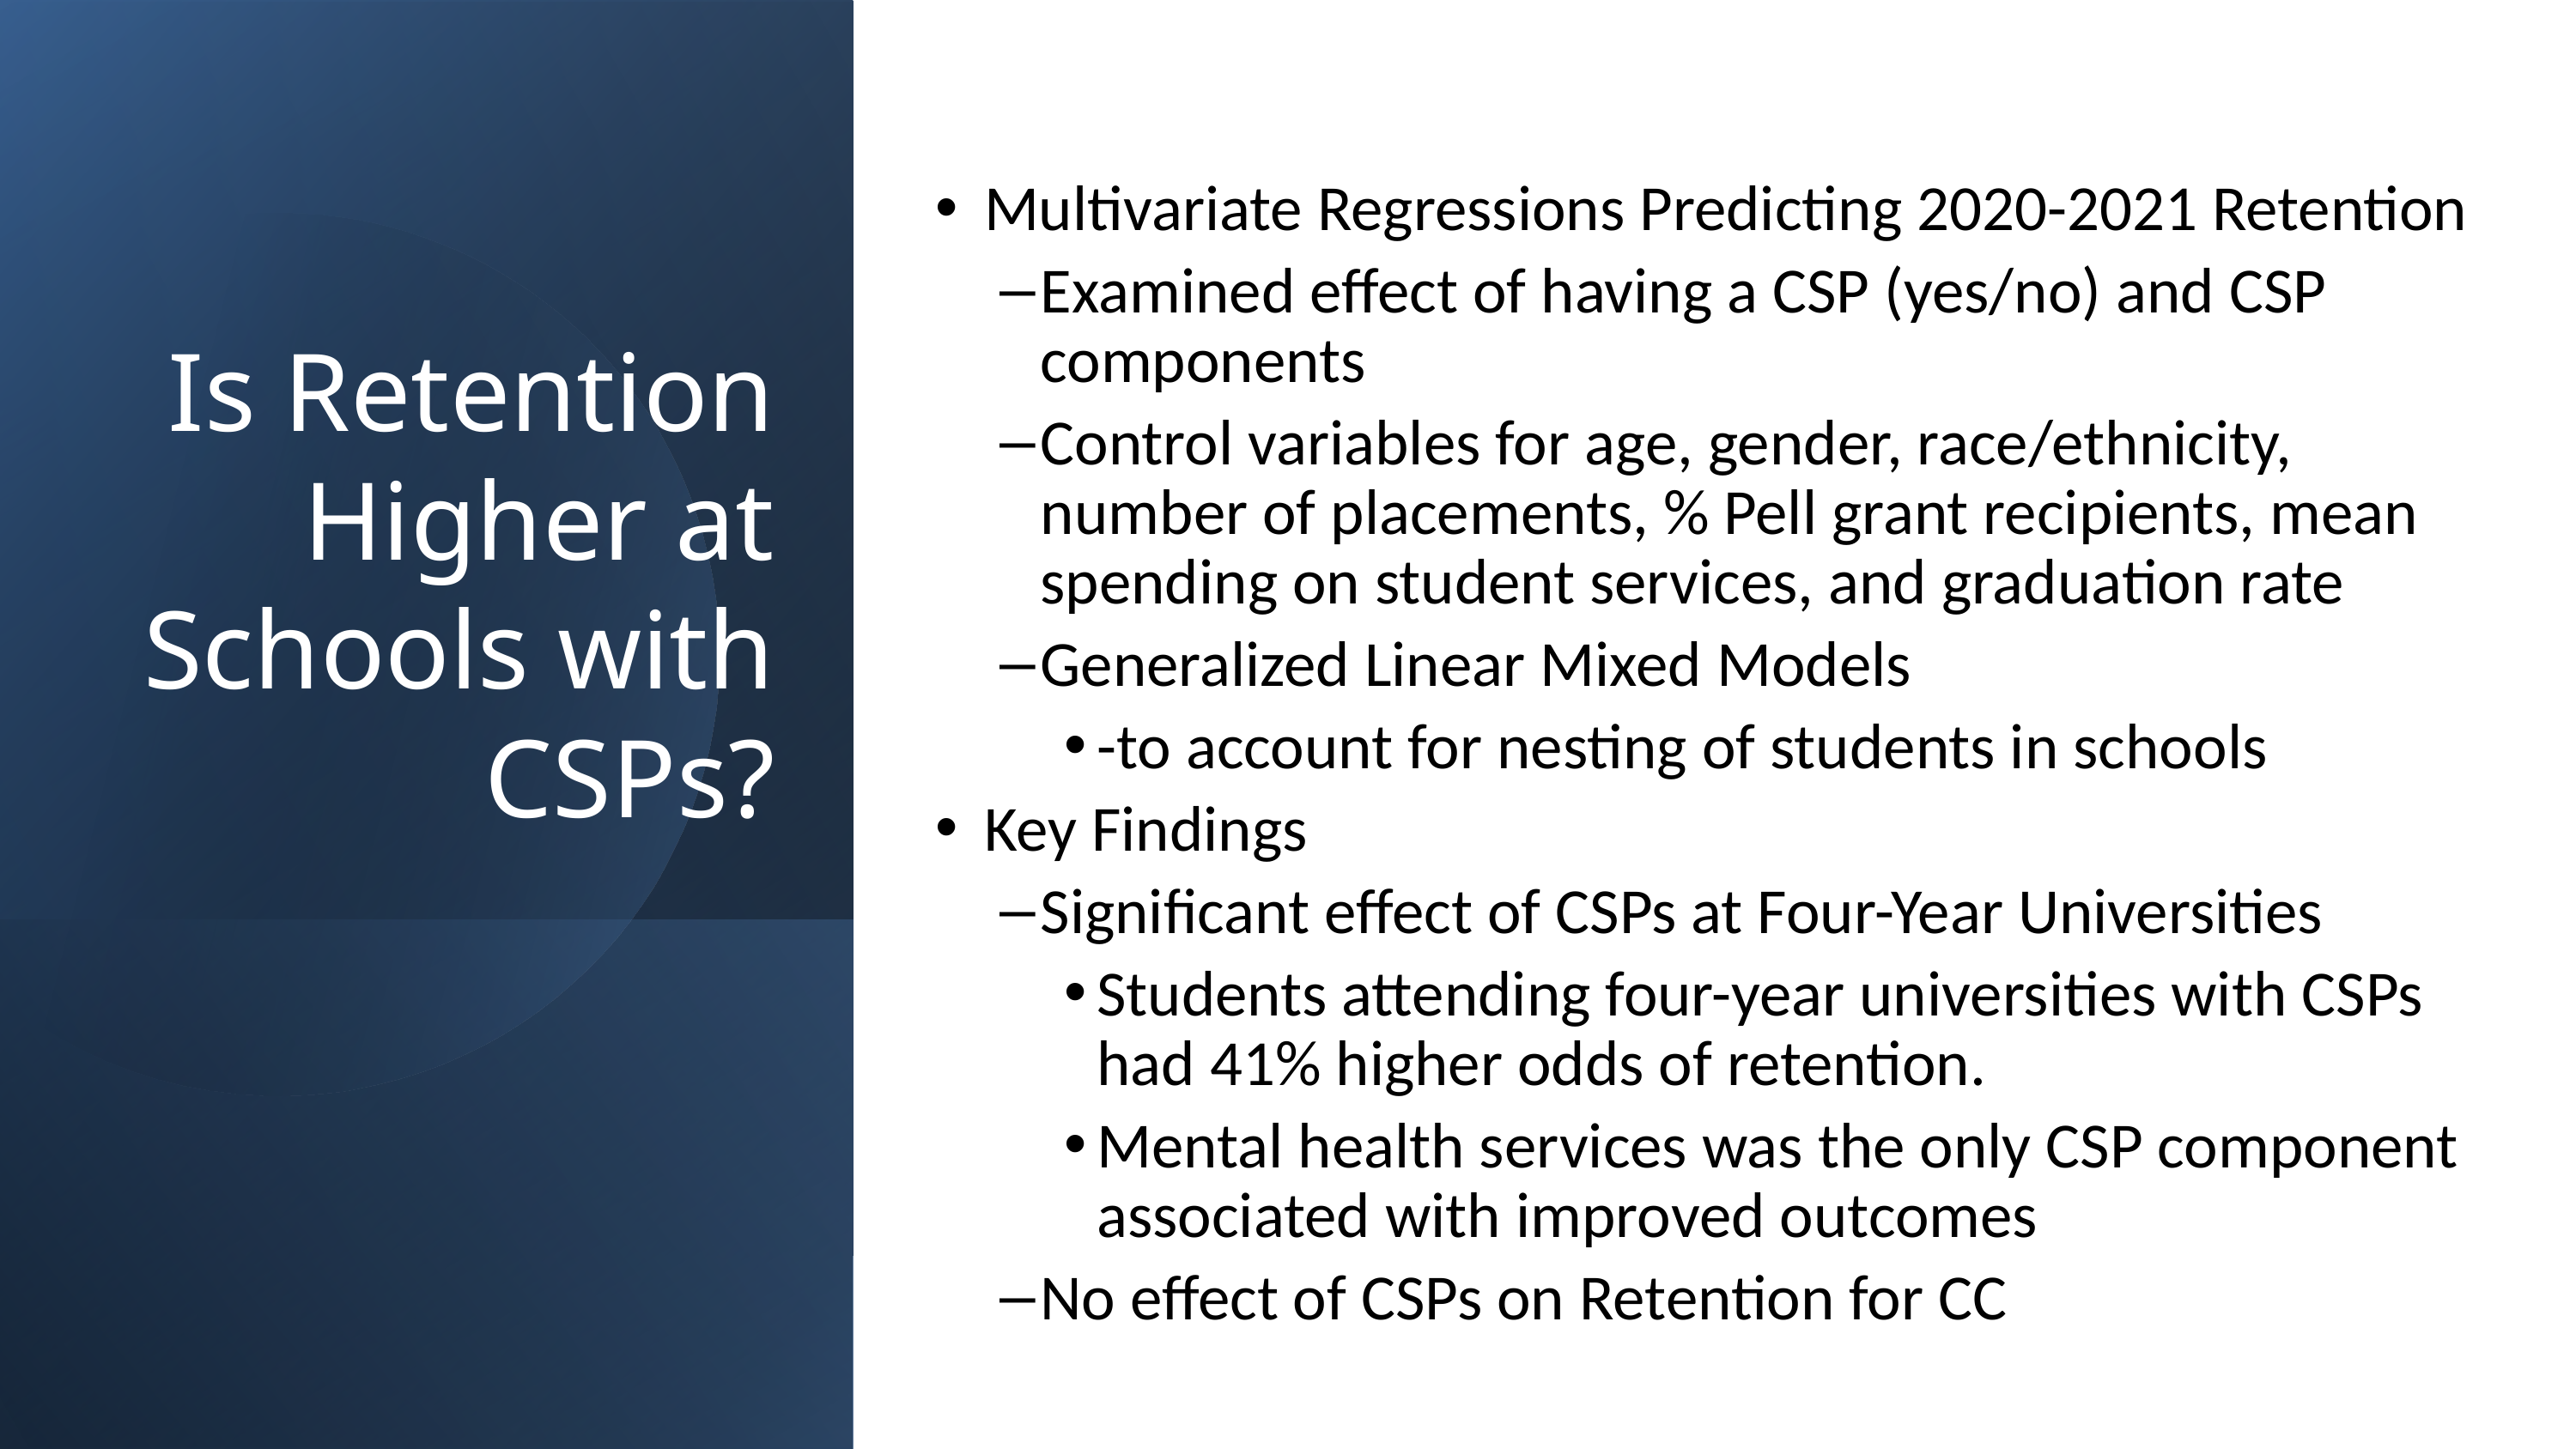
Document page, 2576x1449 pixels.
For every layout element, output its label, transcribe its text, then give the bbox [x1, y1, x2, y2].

text_box [855, 0, 2576, 1449]
list Multivariate Regressions Predicting 2020-2021 Retention Examined effect of having a CSP (yes/no) and CSP components Control variables for age, gender, race/ethnicity, number of placements, % Pell grant recipients, mean spending on student services, and graduation rate Generalized Linear Mixed Models -to account for nesting of students in schools Key Findings Significant effect of CSPs at Four-Year Universities Students attending four-year universities with CSPs had 41% higher odds of retention. Mental health services was the only CSP component associated with improved outcomes No effect of CSPs on Retention for CC [922, 58, 2515, 1449]
title Is Retention Higher at Schools with CSPs? [98, 124, 775, 840]
text_box [0, 0, 855, 1448]
